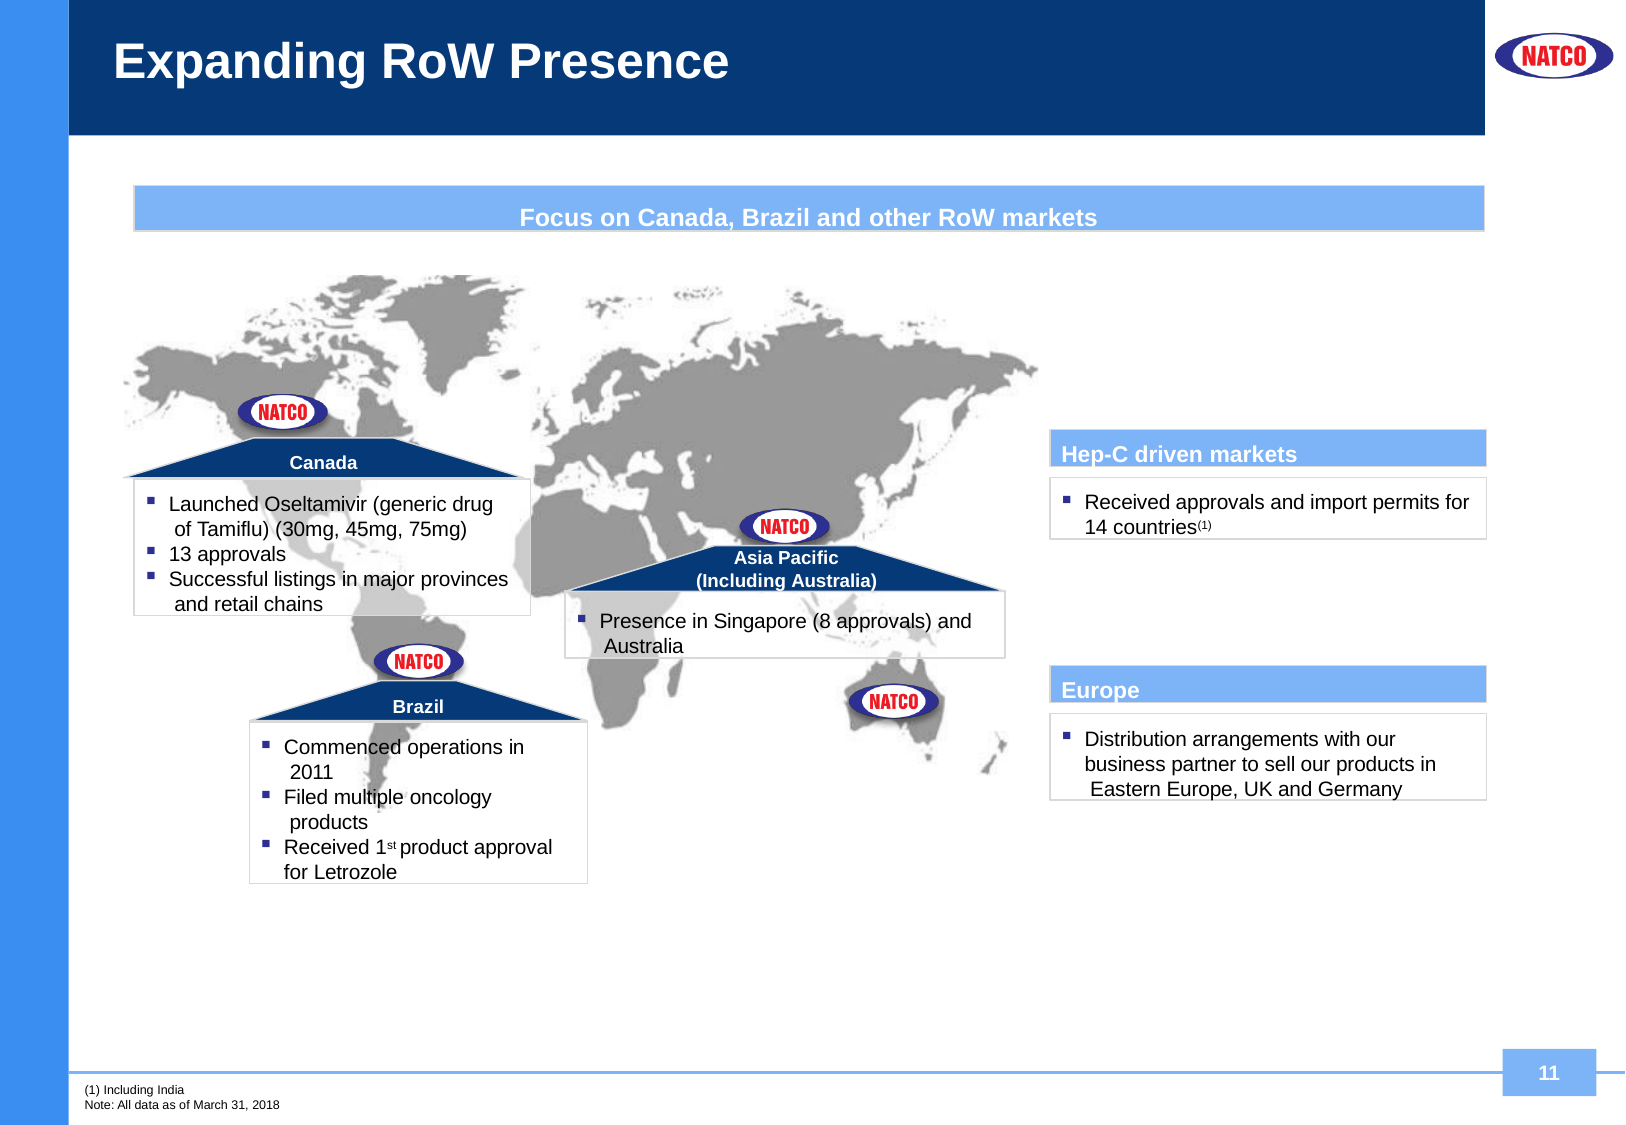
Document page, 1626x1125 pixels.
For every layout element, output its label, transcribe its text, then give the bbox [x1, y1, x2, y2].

text_box Brazil [390, 692, 447, 717]
text_box [880, 552, 1006, 592]
text_box Asia Pacific (Including Australia) [693, 544, 880, 592]
text_box Focus on Canada, Brazil and other RoW markets [134, 185, 1485, 231]
text_box [1502, 1048, 1597, 1097]
text_box Presence in Singapore (8 approvals) and Australia [564, 592, 1006, 658]
text_box [1494, 32, 1614, 79]
text_box Hep-C driven markets [1049, 429, 1487, 467]
text_box [69, 1073, 1625, 1125]
text_box [365, 640, 473, 685]
text_box Commenced operations in 2011 Filed multiple oncology products Received 1st product approval for Letrozole [249, 721, 588, 884]
text_box [249, 680, 588, 721]
text_box [373, 643, 464, 679]
text_box Canada [287, 448, 360, 473]
text_box Distribution arrangements with our business partner to sell our products in Eastern Europe, UK and Germany [1049, 713, 1487, 801]
text_box (1) Including India Note: All data as of March 31, 2018 [82, 1080, 283, 1113]
text_box [123, 275, 1039, 813]
text_box [237, 394, 328, 430]
text_box Received approvals and import permits for 14 countries(1) [1049, 477, 1487, 539]
title Expanding RoW Presence [110, 26, 734, 217]
text_box Europe [1049, 665, 1487, 703]
text_box [564, 552, 693, 592]
text_box [730, 505, 839, 544]
text_box [69, 0, 1625, 1072]
text_box [848, 683, 939, 719]
text_box [0, 0, 69, 1125]
text_box [123, 437, 524, 478]
text_box 11 [1536, 1057, 1564, 1085]
text_box Launched Oseltamivir (generic drug of Tamiflu) (30mg, 45mg, 75mg) 13 approvals Successful listings in major provinces and retail chains [134, 478, 531, 616]
text_box [229, 391, 337, 445]
text_box [739, 508, 830, 544]
text_box [69, 0, 1485, 136]
text_box [840, 680, 948, 734]
